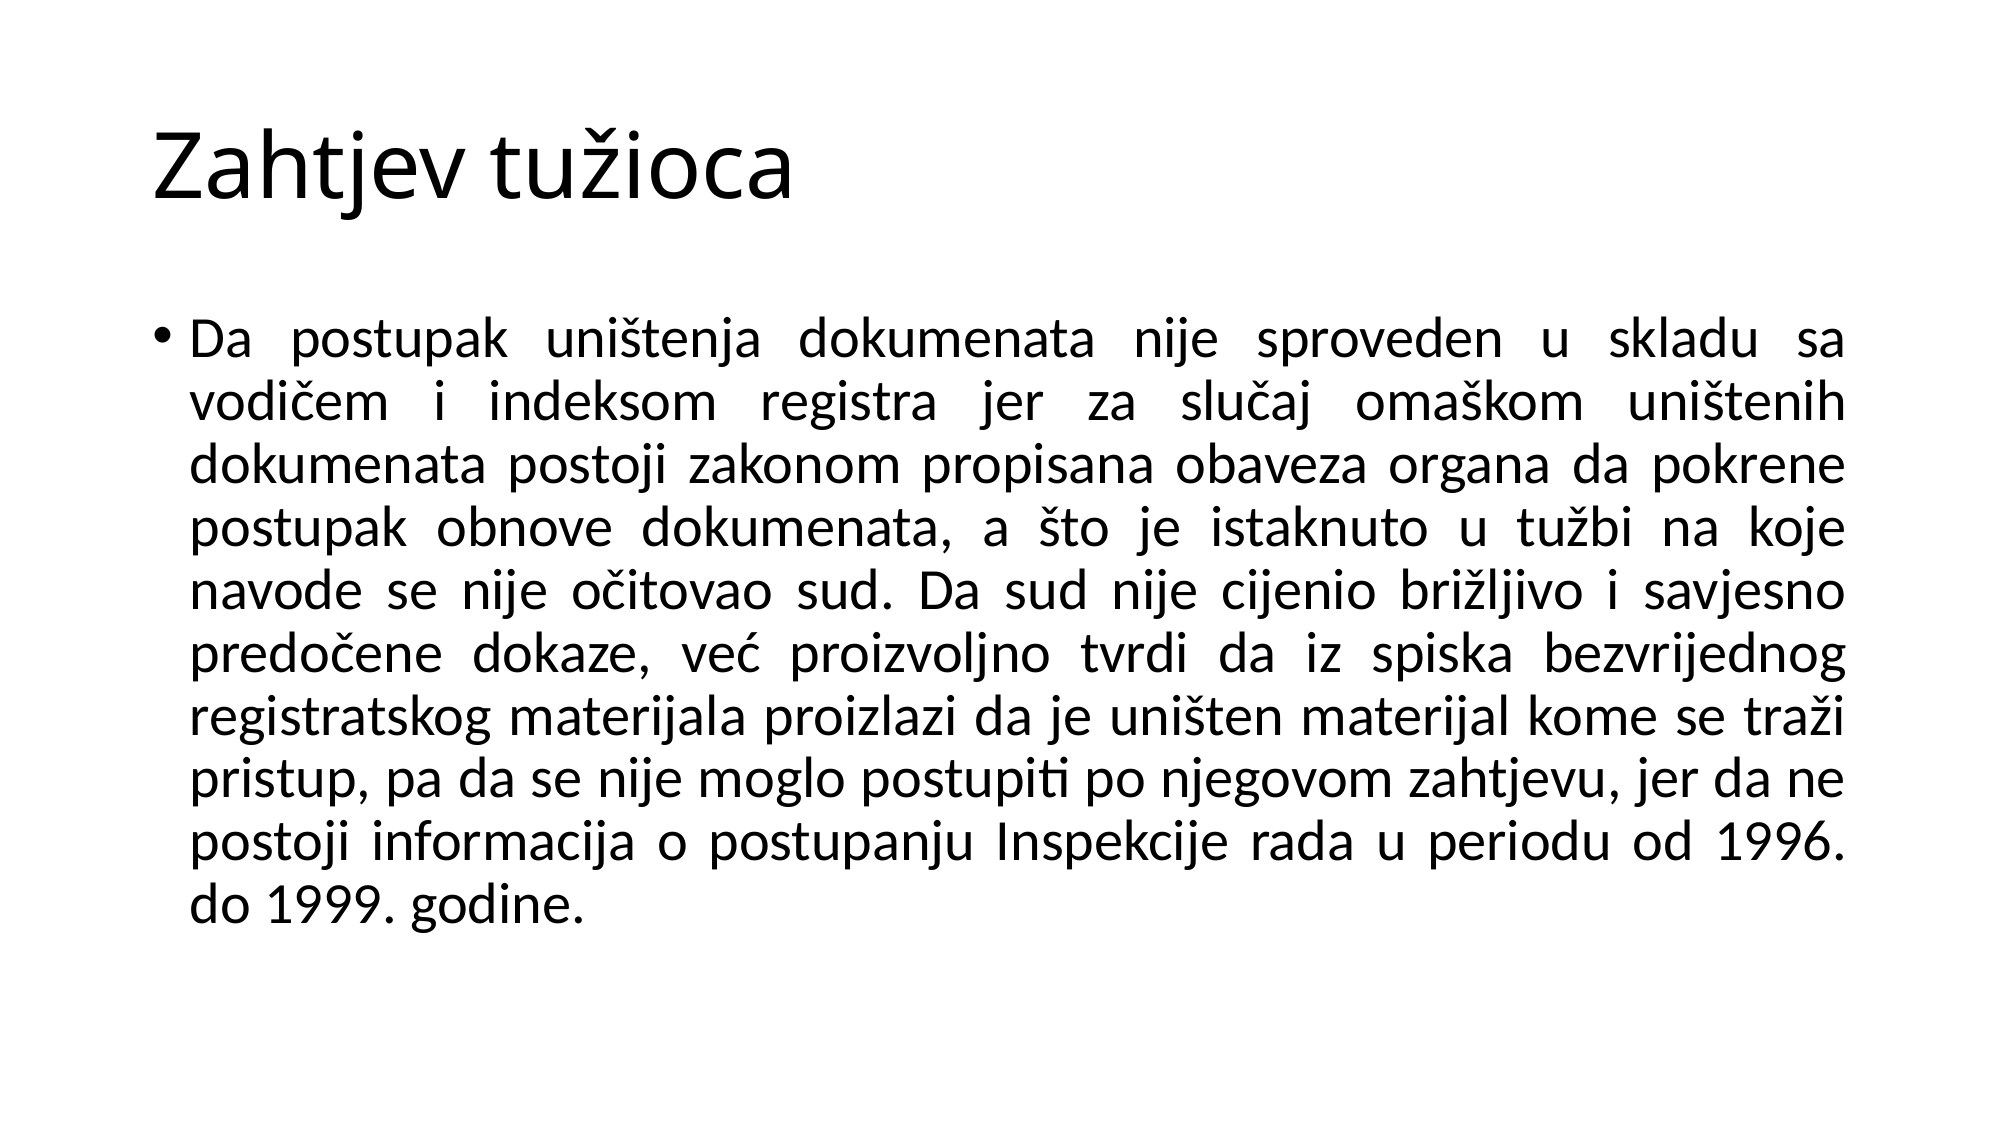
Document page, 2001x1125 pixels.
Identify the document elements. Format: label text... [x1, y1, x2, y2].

title Zahtjev tužioca [137, 59, 1863, 278]
list Da postupak uništenja dokumenata nije sproveden u skladu sa vodičem i indeksom registra jer za slučaj omaškom uništenih dokumenata postoji zakonom propisana obaveza organa da pokrene postupak obnove dokumenata, a što je istaknuto u tužbi na koje navode se nije očitovao sud. Da sud nije cijenio brižljivo i savjesno predočene dokaze, već proizvoljno tvrdi da iz spiska bezvrijednog registratskog materijala proizlazi da je uništen materijal kome se traži pristup, pa da se nije moglo postupiti po njegovom zahtjevu, jer da ne postoji informacija o postupanju Inspekcije rada u periodu od 1996. do 1999. godine. [137, 299, 1863, 1014]
